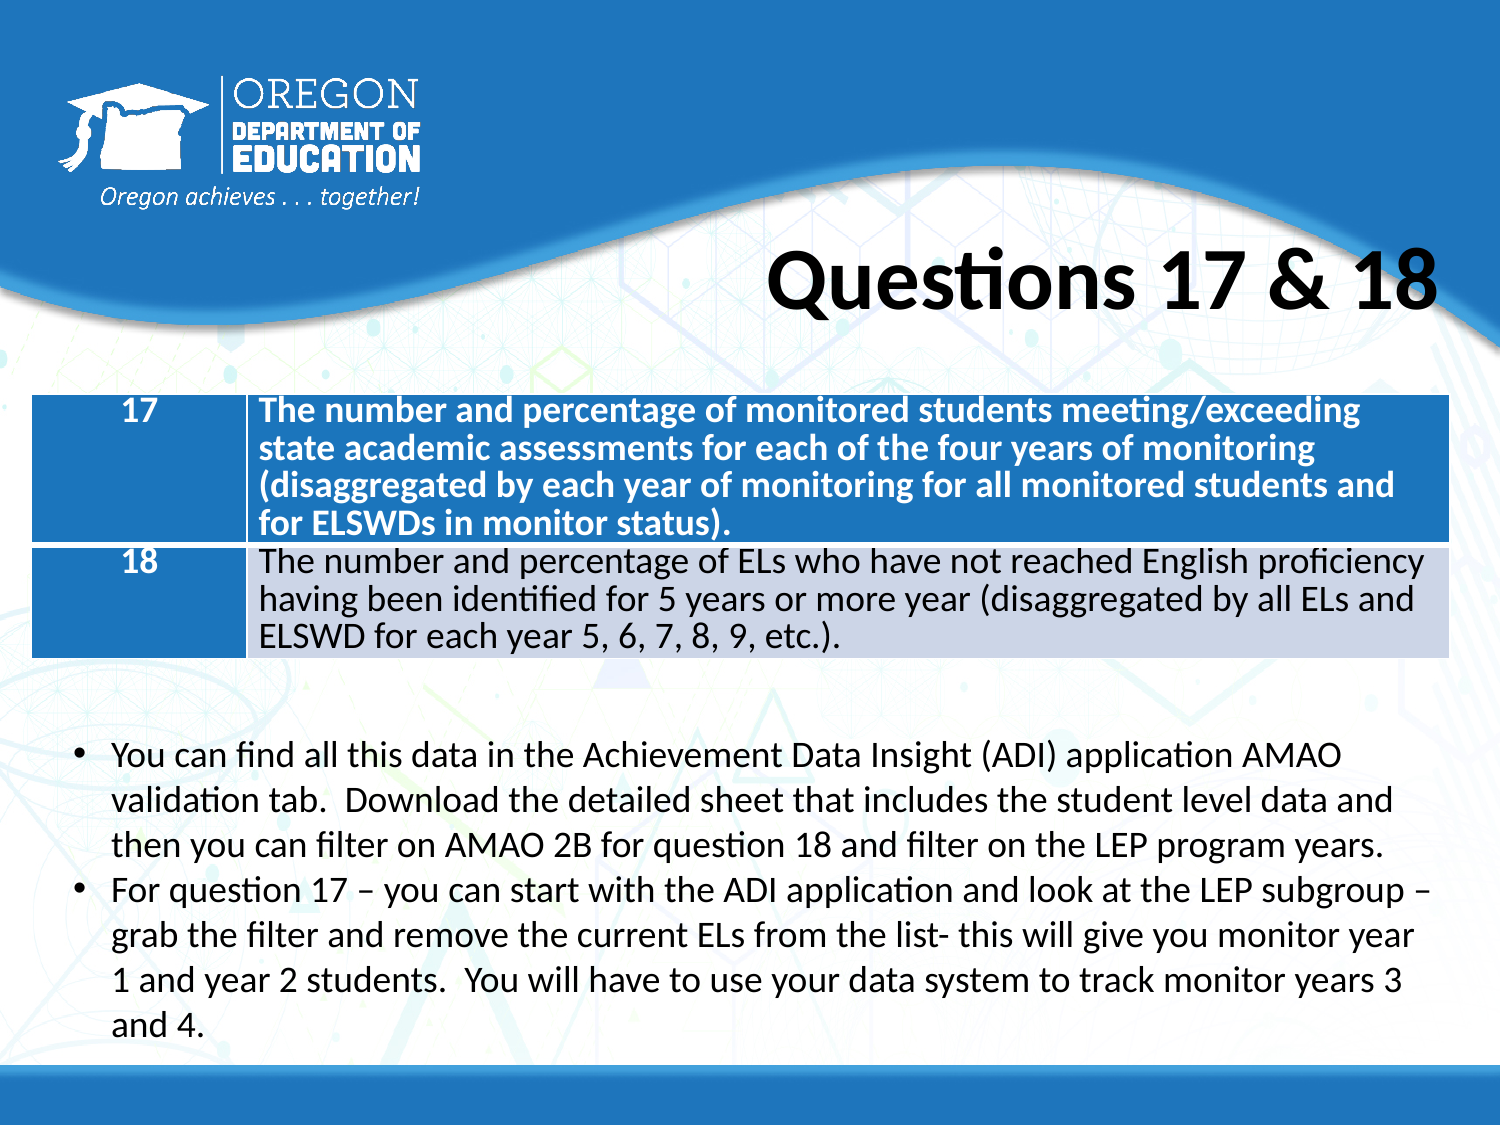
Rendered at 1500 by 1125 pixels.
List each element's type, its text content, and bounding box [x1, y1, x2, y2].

picture [0, 0, 1500, 1125]
table_header The number and percentage of monitored students meeting/exceeding state academic assessments for each of the four years of monitoring (disaggregated by each year of monitoring for all monitored students and for ELSWDs in monitor status). [248, 395, 1449, 542]
title Questions 17 & 18 [751, 224, 1464, 337]
table_cell The number and percentage of ELs who have not reached English proficiency having been identified for 5 years or more year (disaggregated by all ELs and ELSWD for each year 5, 6, 7, 8, 9, etc.). [248, 548, 1449, 658]
table_cell 18 [32, 548, 246, 658]
table_header 17 [32, 395, 246, 542]
text_box You can find all this data in the Achievement Data Insight (ADI) application AMAO validation tab. Download the detailed sheet that includes the student level data and then you can filter on AMAO 2B for question 18 and filter on the LEP program years. For question 17 – you can start with the ADI application and look at the LEP subgroup – grab the filter and remove the current ELs from the list- this will give you monitor year 1 and year 2 students. You will have to use your data system to track monitor years 3 and 4. [58, 722, 1450, 1053]
